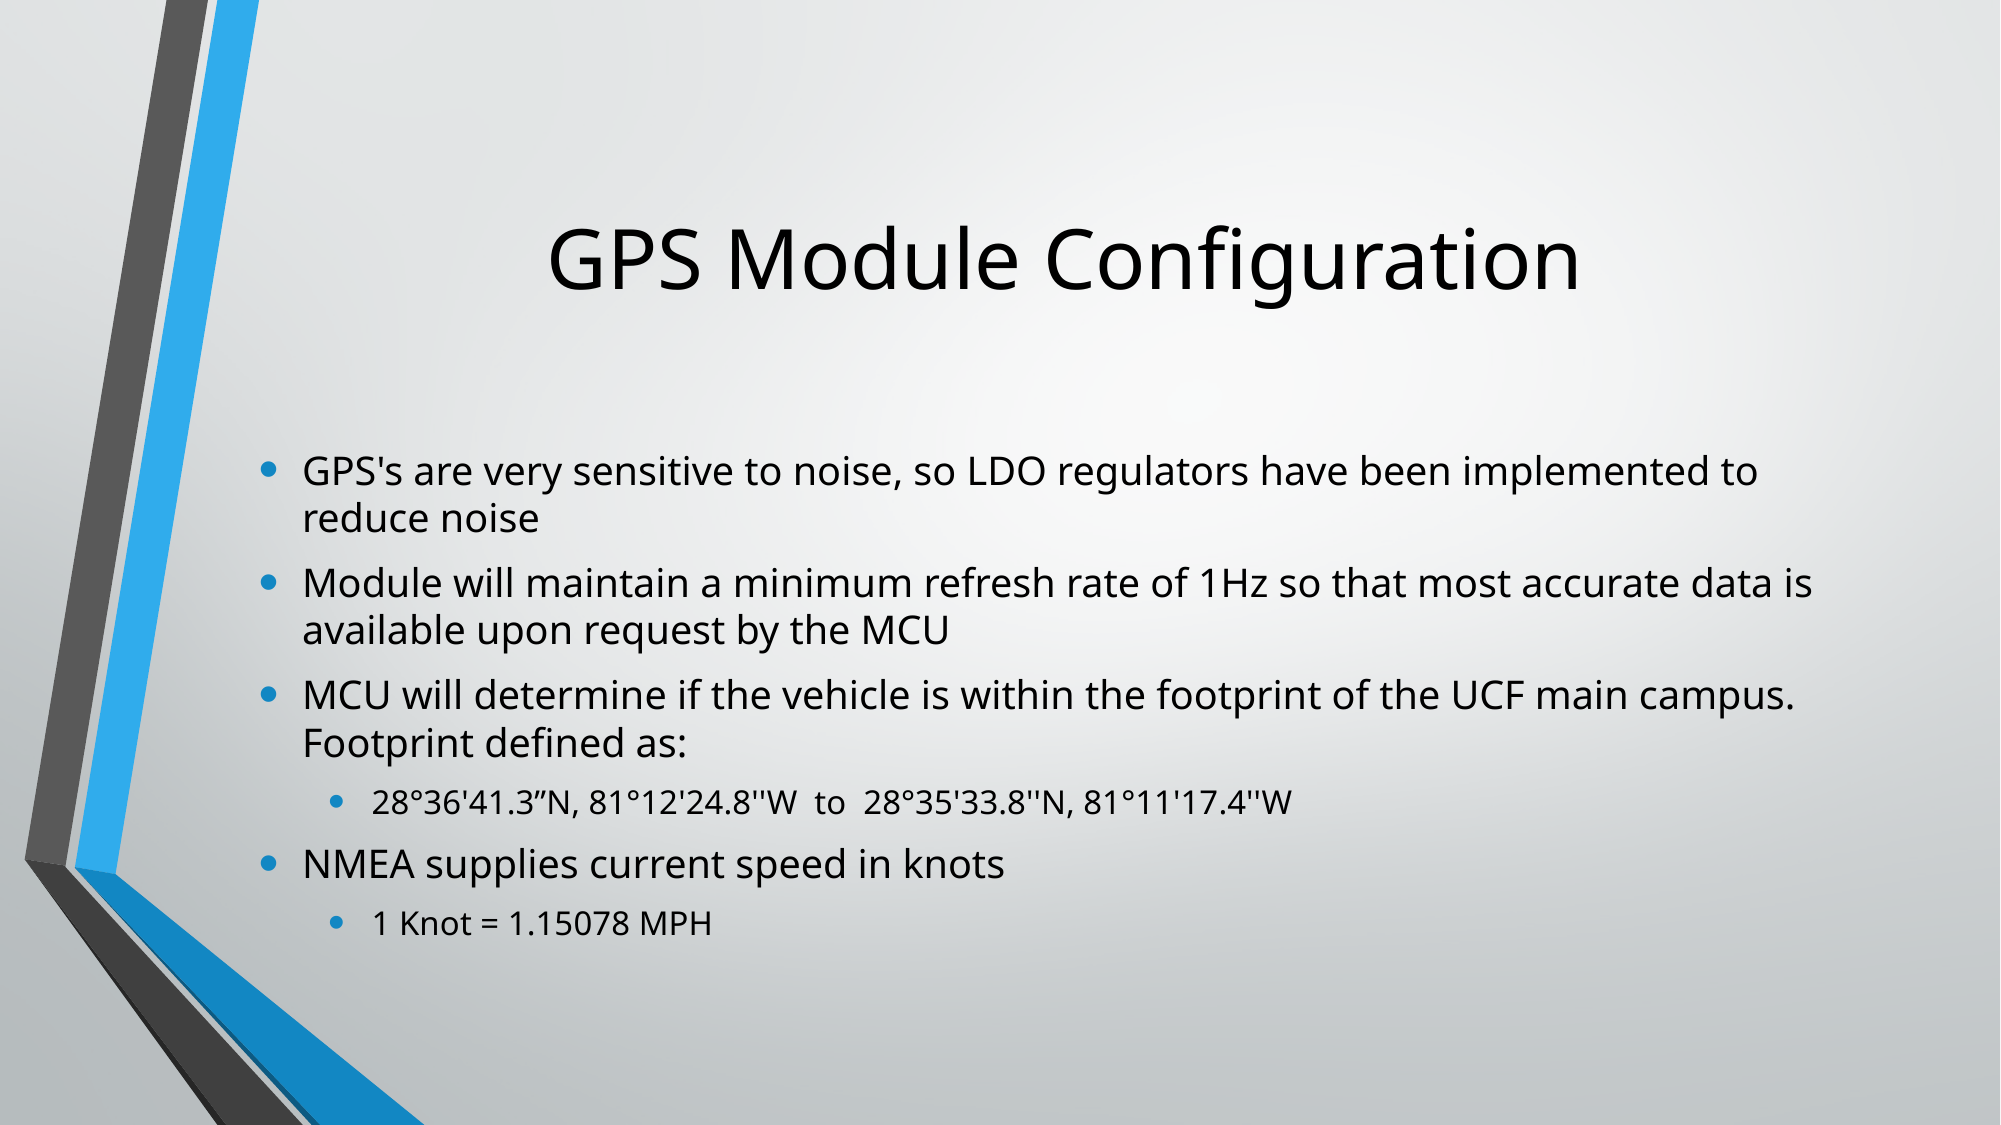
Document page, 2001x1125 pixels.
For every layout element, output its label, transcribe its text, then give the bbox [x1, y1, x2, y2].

title GPS Module Configuration [243, 112, 1887, 400]
list GPS's are very sensitive to noise, so LDO regulators have been implemented to reduce noise Module will maintain a minimum refresh rate of 1Hz so that most accurate data is available upon request by the MCU MCU will determine if the vehicle is within the footprint of the UCF main campus. Footprint defined as: 28°36'41.3”N, 81°12'24.8''W to 28°35'33.8''N, 81°11'17.4''W NMEA supplies current speed in knots 1 Knot = 1.15078 MPH [243, 437, 1887, 950]
